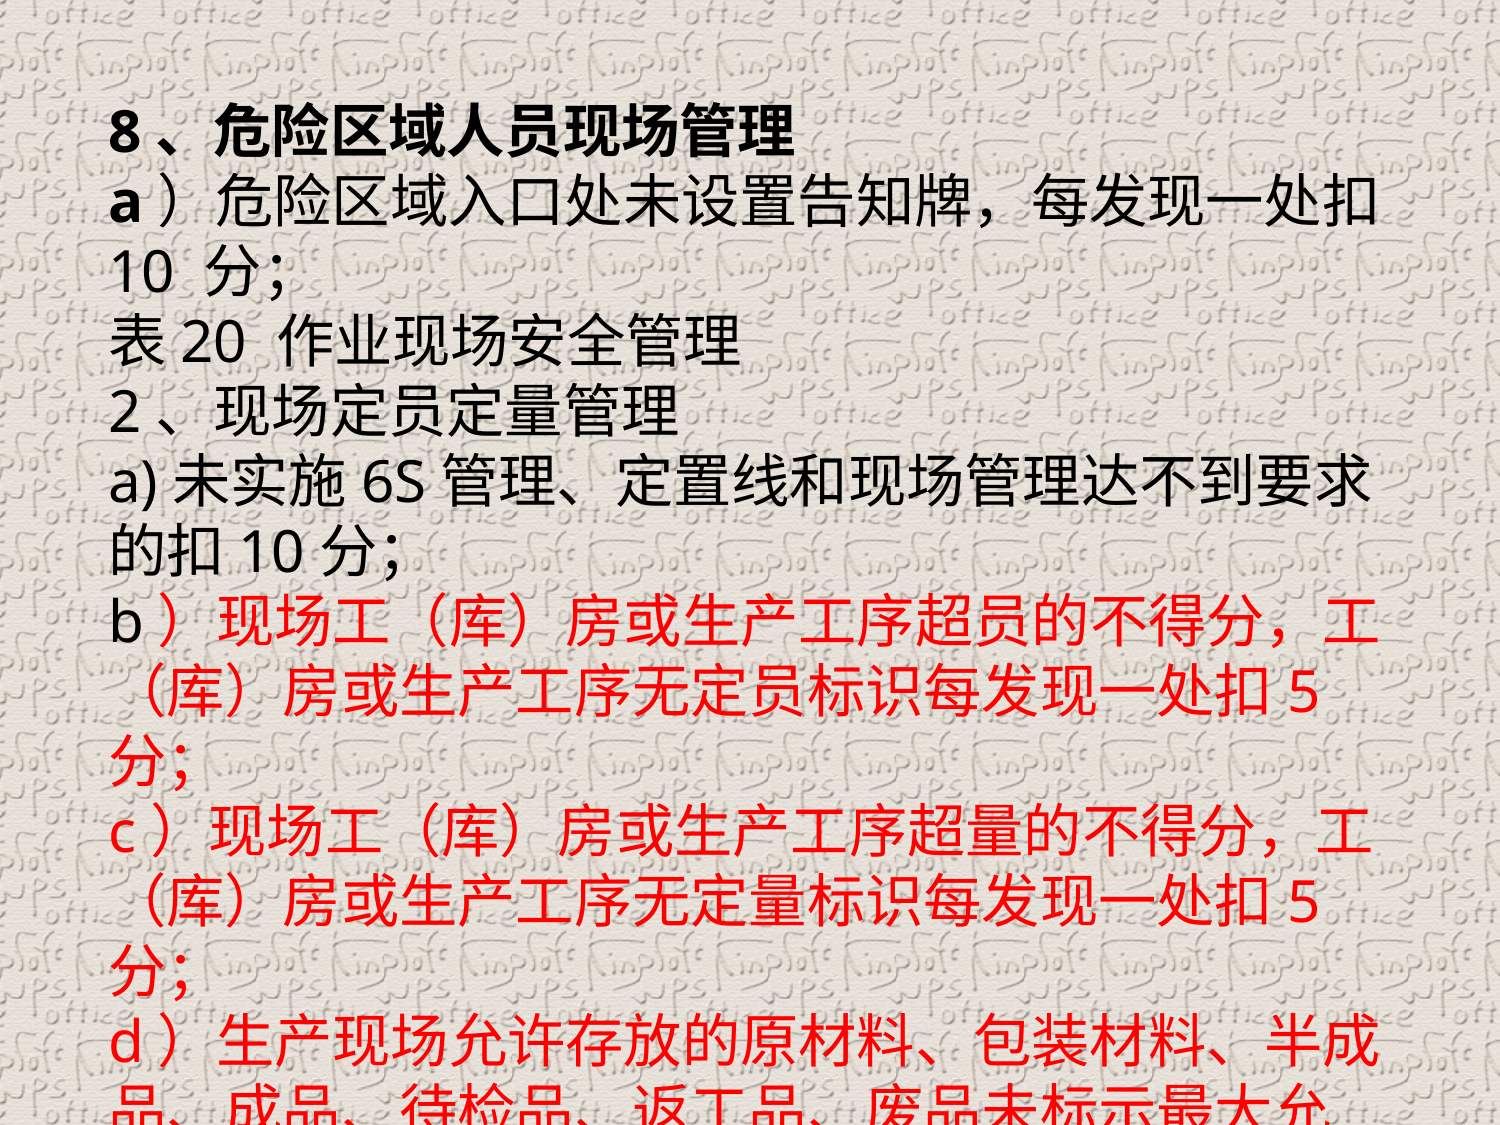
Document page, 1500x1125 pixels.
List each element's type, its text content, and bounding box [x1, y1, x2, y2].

text_box 8、危险区域人员现场管理 a）危险区域入口处未设置告知牌，每发现一处扣 10 分； 表20 作业现场安全管理 2、现场定员定量管理 a)未实施6S管理、定置线和现场管理达不到要求的扣10分； b）现场工（库）房或生产工序超员的不得分，工（库）房或生产工序无定员标识每发现一处扣5分； c）现场工（库）房或生产工序超量的不得分，工（库）房或生产工序无定量标识每发现一处扣5分； d）生产现场允许存放的原材料、包装材料、半成品、成品、待检品、返工品、废品未标示最大允许存量每发现一处扣5分。 [93, 86, 1398, 1125]
picture [0, 0, 1500, 1125]
